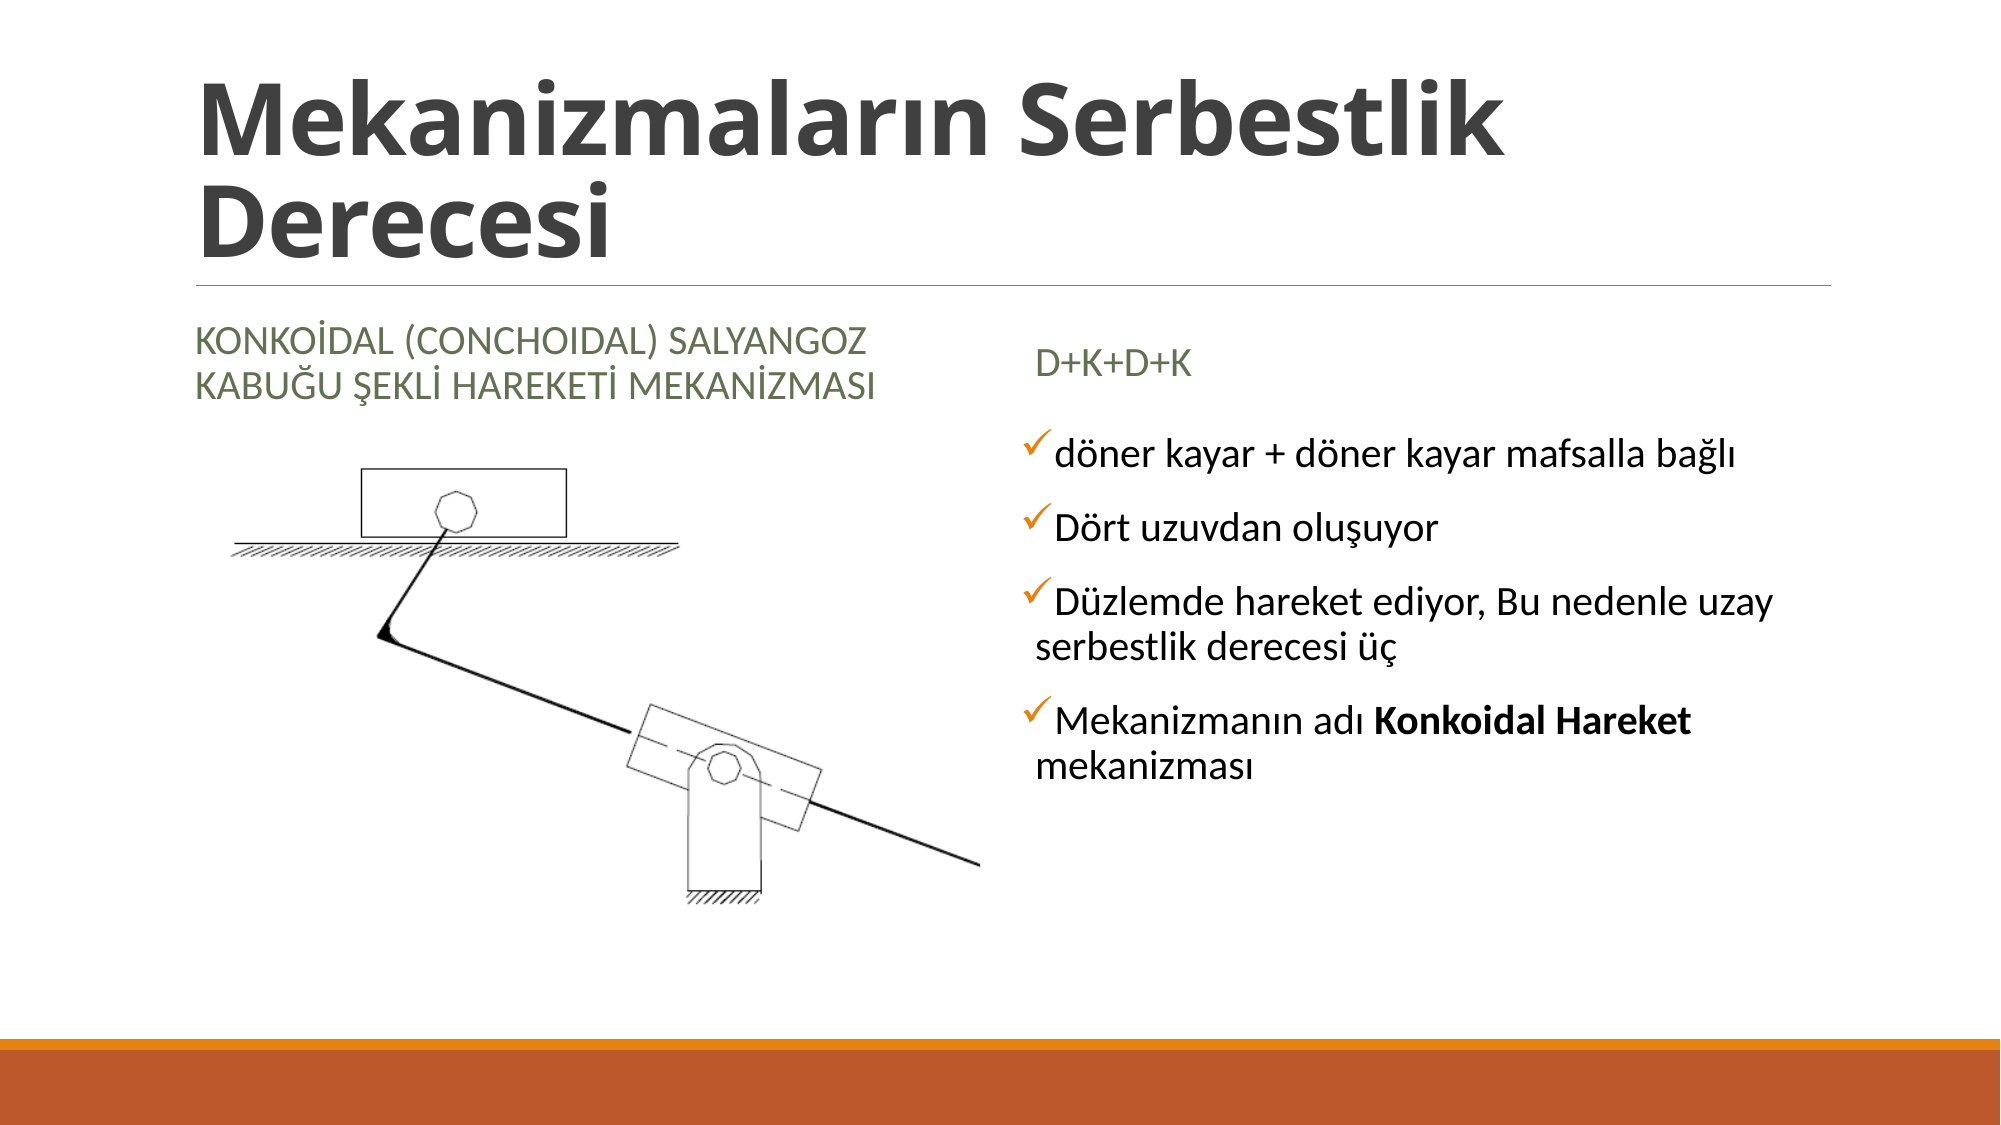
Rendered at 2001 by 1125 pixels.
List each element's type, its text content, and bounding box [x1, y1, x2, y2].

list Konkoidal (conchoıdal) salyangoz kabuğu şekli hareketi mekanizması [180, 302, 990, 424]
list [189, 423, 981, 979]
list döner kayar + döner kayar mafsalla bağlı Dört uzuvdan oluşuyor Düzlemde hareket ediyor, Bu nedenle uzay serbestlik derecesi üç Mekanizmanın adı Konkoidal Hareket mekanizması [1020, 423, 1830, 978]
title Mekanizmaların Serbestlik Derecesi [180, 47, 1830, 285]
list D+k+d+k [1020, 302, 1830, 423]
